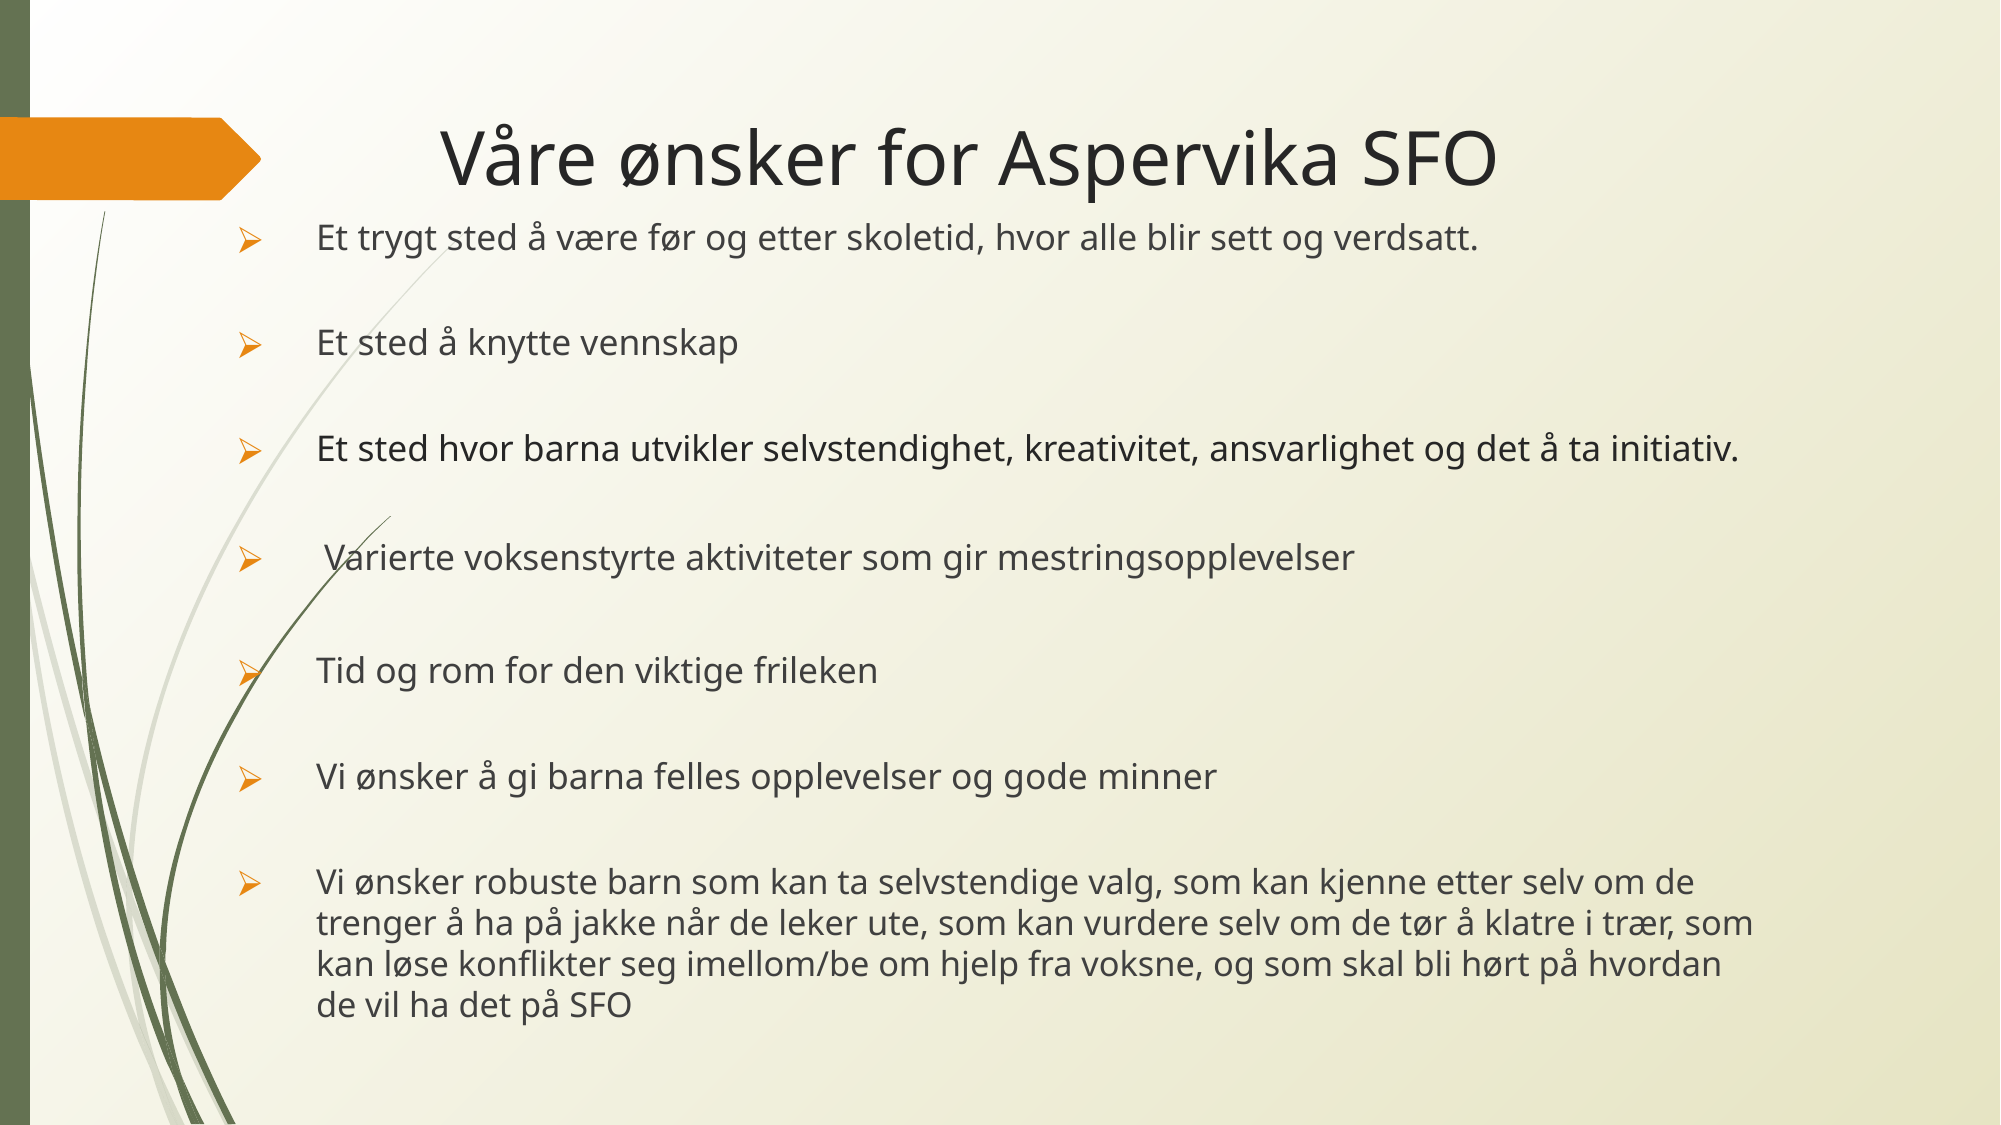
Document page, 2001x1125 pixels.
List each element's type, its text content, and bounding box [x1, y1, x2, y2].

title Våre ønsker for Aspervika SFO [425, 102, 1888, 313]
list Et trygt sted å være før og etter skoletid, hvor alle blir sett og verdsatt. Et sted å knytte vennskap Et sted hvor barna utvikler selvstendighet, kreativitet, ansvarlighet og det å ta initiativ. Varierte voksenstyrte aktiviteter som gir mestringsopplevelser Tid og rom for den viktige frileken Vi ønsker å gi barna felles opplevelser og gode minner Vi ønsker robuste barn som kan ta selvstendige valg, som kan kjenne etter selv om de trenger å ha på jakke når de leker ute, som kan vurdere selv om de tør å klatre i trær, som kan løse konflikter seg imellom/be om hjelp fra voksne, og som skal bli hørt på hvordan de vil ha det på SFO [222, 207, 1778, 1062]
